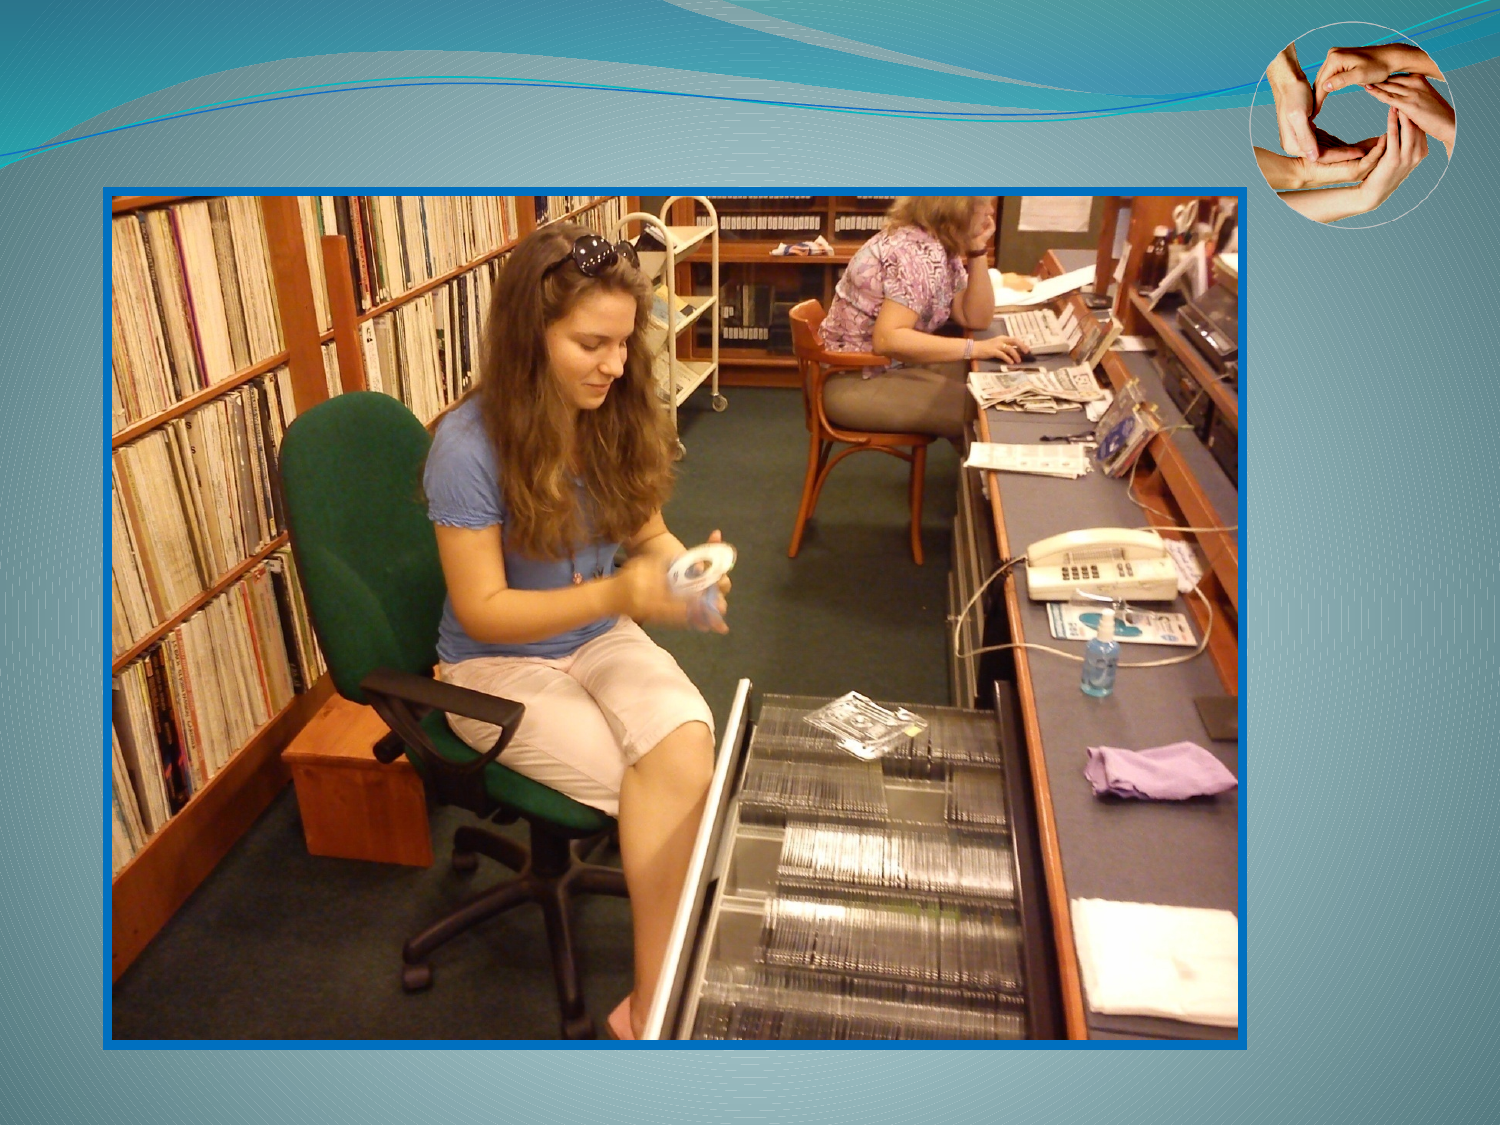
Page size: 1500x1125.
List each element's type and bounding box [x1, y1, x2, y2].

picture [1245, 18, 1459, 232]
list [111, 196, 1239, 1041]
